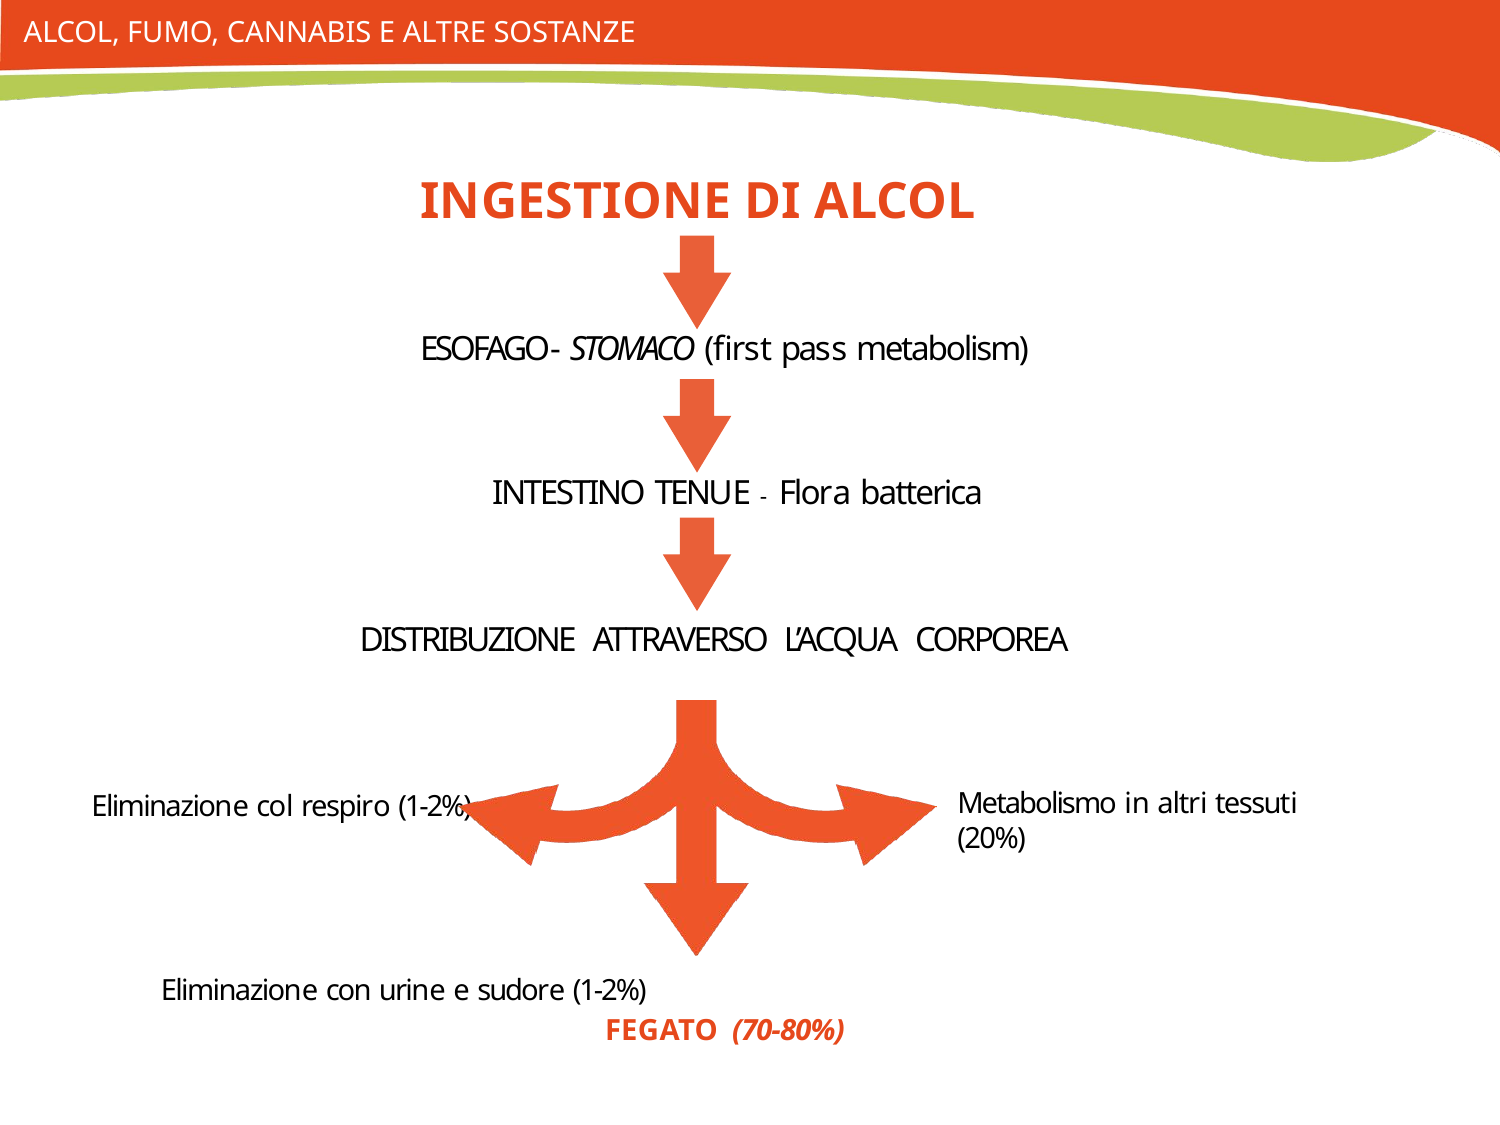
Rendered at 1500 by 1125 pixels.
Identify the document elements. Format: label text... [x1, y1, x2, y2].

text_box [662, 235, 732, 330]
text_box DISTRIBUZIONE ATTRAVERSO L’ACQUA CORPOREA [326, 616, 1100, 659]
text_box [662, 379, 732, 473]
picture [0, 0, 1500, 167]
text_box Eliminazione con urine e sudore (1-2%) FEGATO (70-80%) [158, 963, 846, 1047]
title INGESTIONE DI ALCOL [391, 176, 1003, 356]
picture [457, 700, 937, 957]
text_box Eliminazione col respiro (1-2%) [89, 785, 452, 823]
text_box Metabolismo in altri tessuti (20%) [955, 782, 1337, 854]
text_box ESOFAGO- STOMACO (first pass metabolism) [417, 324, 1100, 367]
text_box INTESTINO TENUE - Flora batterica [489, 468, 1025, 511]
text_box [662, 517, 732, 612]
